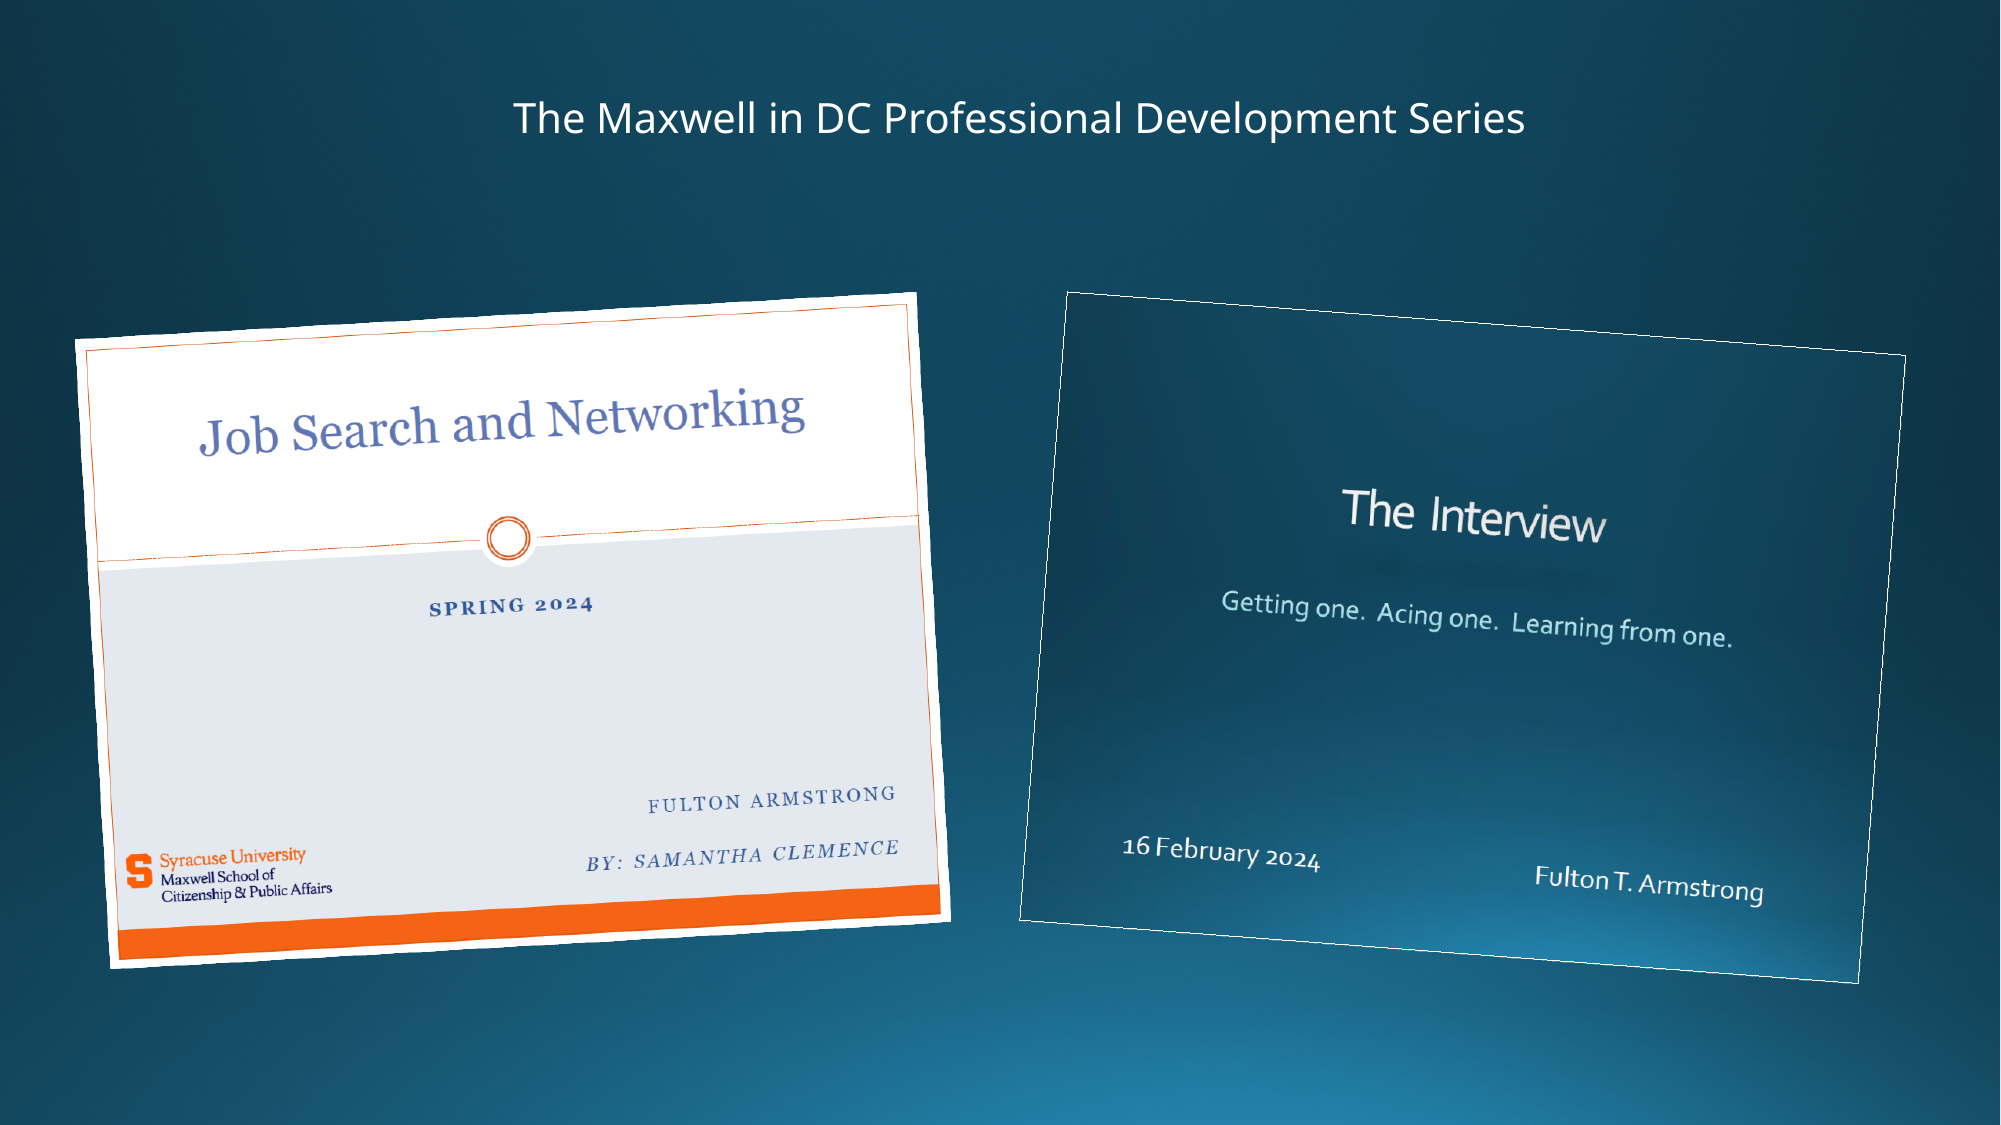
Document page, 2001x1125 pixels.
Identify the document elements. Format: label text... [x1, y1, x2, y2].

picture [0, 0, 2001, 1125]
text_box The Maxwell in DC Professional Development Series [498, 84, 1542, 150]
